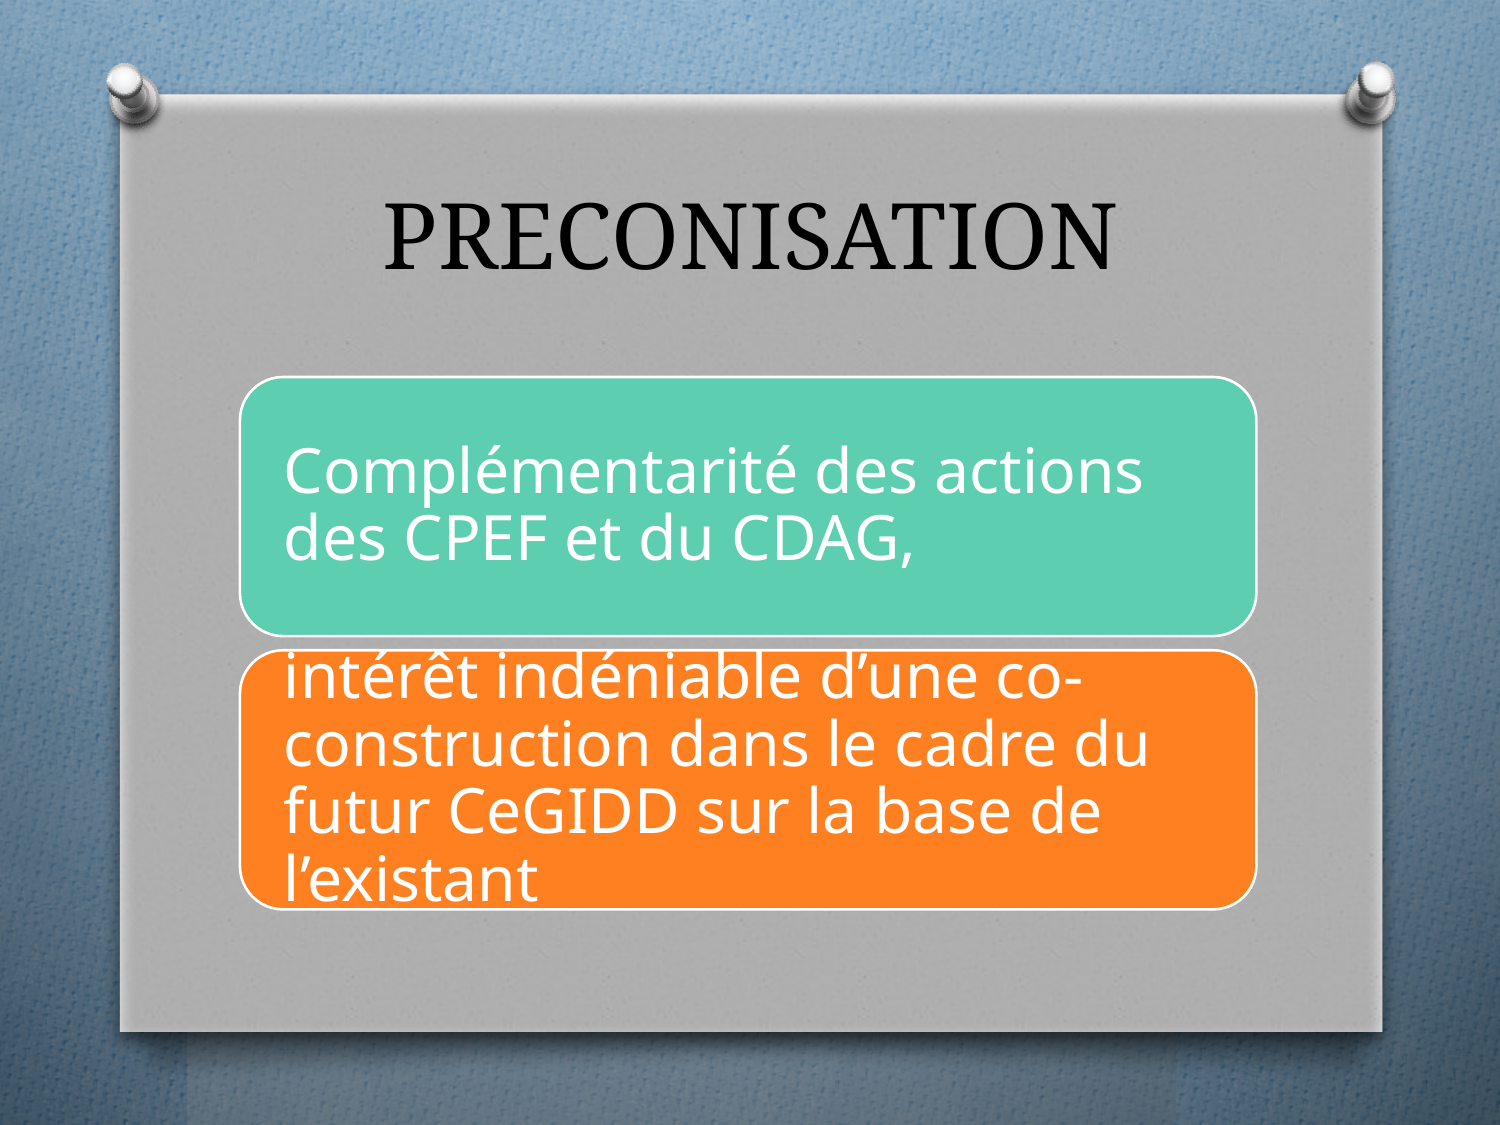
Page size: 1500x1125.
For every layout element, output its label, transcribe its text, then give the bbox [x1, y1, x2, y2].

picture [75, 29, 198, 153]
title PRECONISATION [179, 134, 1323, 332]
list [239, 347, 1257, 940]
picture [1317, 35, 1439, 156]
